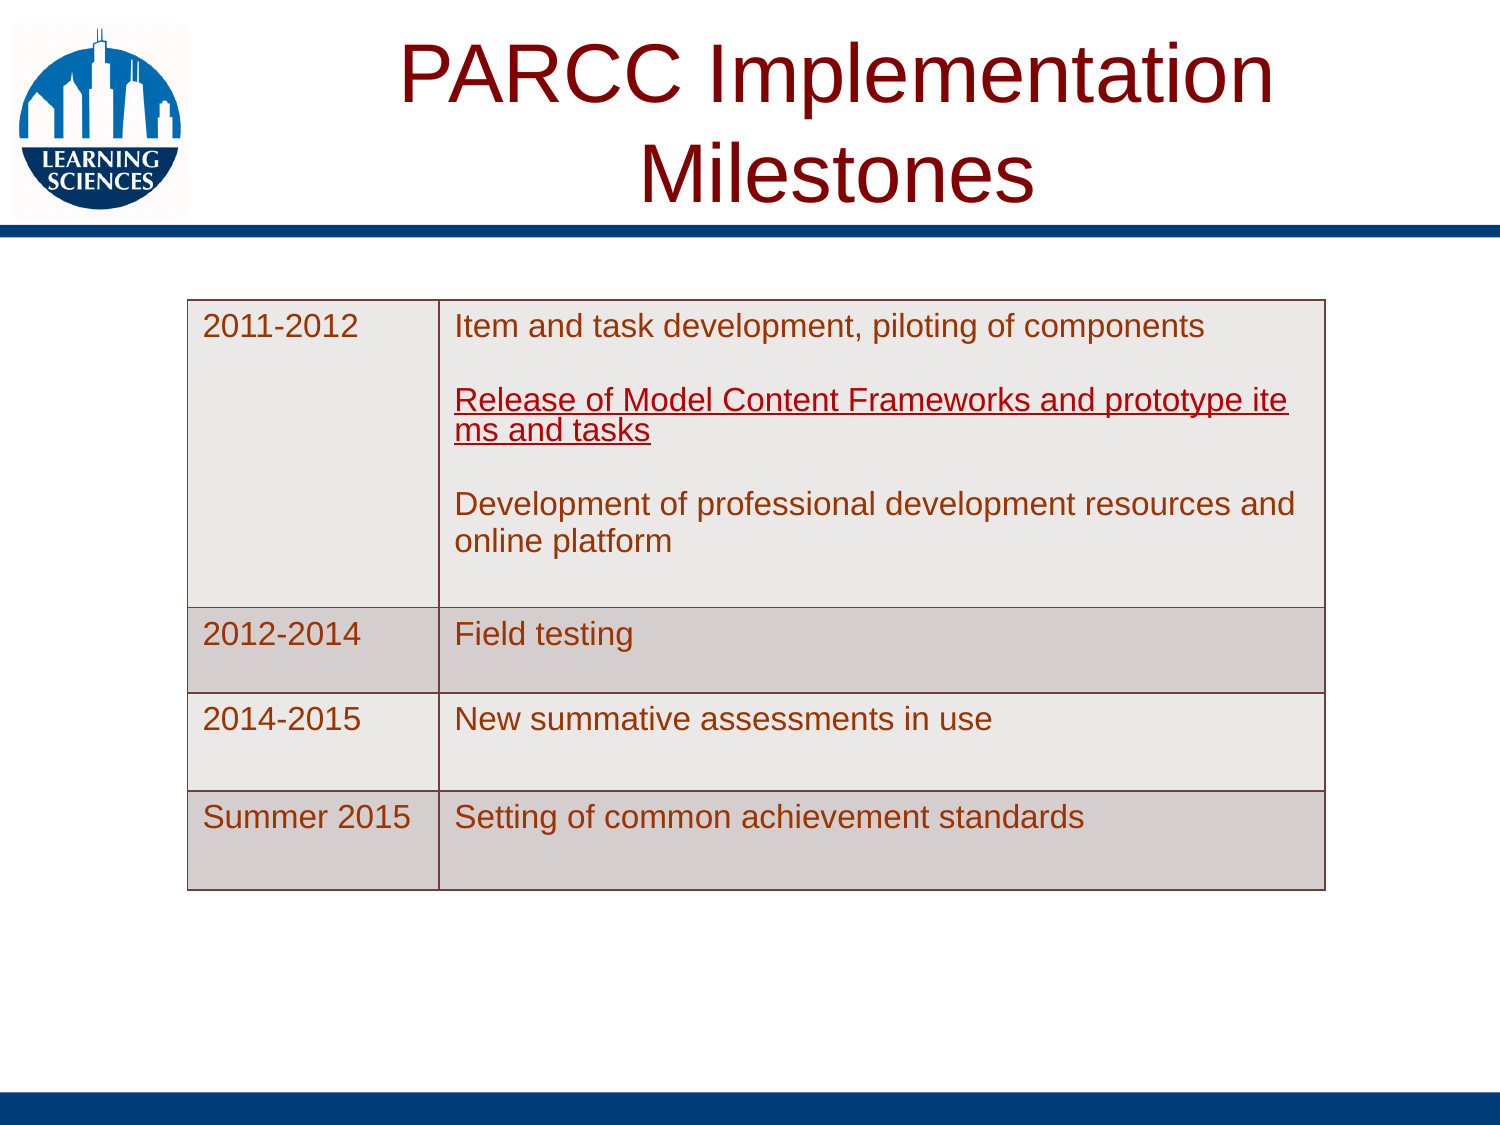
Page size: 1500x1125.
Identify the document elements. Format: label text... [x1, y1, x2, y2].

table_cell Field testing [440, 608, 1324, 692]
table_header Item and task development, piloting of components Release of Model Content Frameworks and prototype items and tasks Development of professional development resources and online platform [440, 301, 1324, 607]
table_cell 2014-2015 [188, 694, 438, 790]
table_cell New summative assessments in use [440, 694, 1324, 790]
table_cell Setting of common achievement standards [440, 792, 1324, 889]
table_header 2011-2012 [188, 301, 438, 607]
picture [12, 24, 188, 218]
table_cell 2012-2014 [188, 608, 438, 692]
title PARCC Implementation Milestones [187, 24, 1488, 213]
table_cell Summer 2015 [188, 792, 438, 889]
